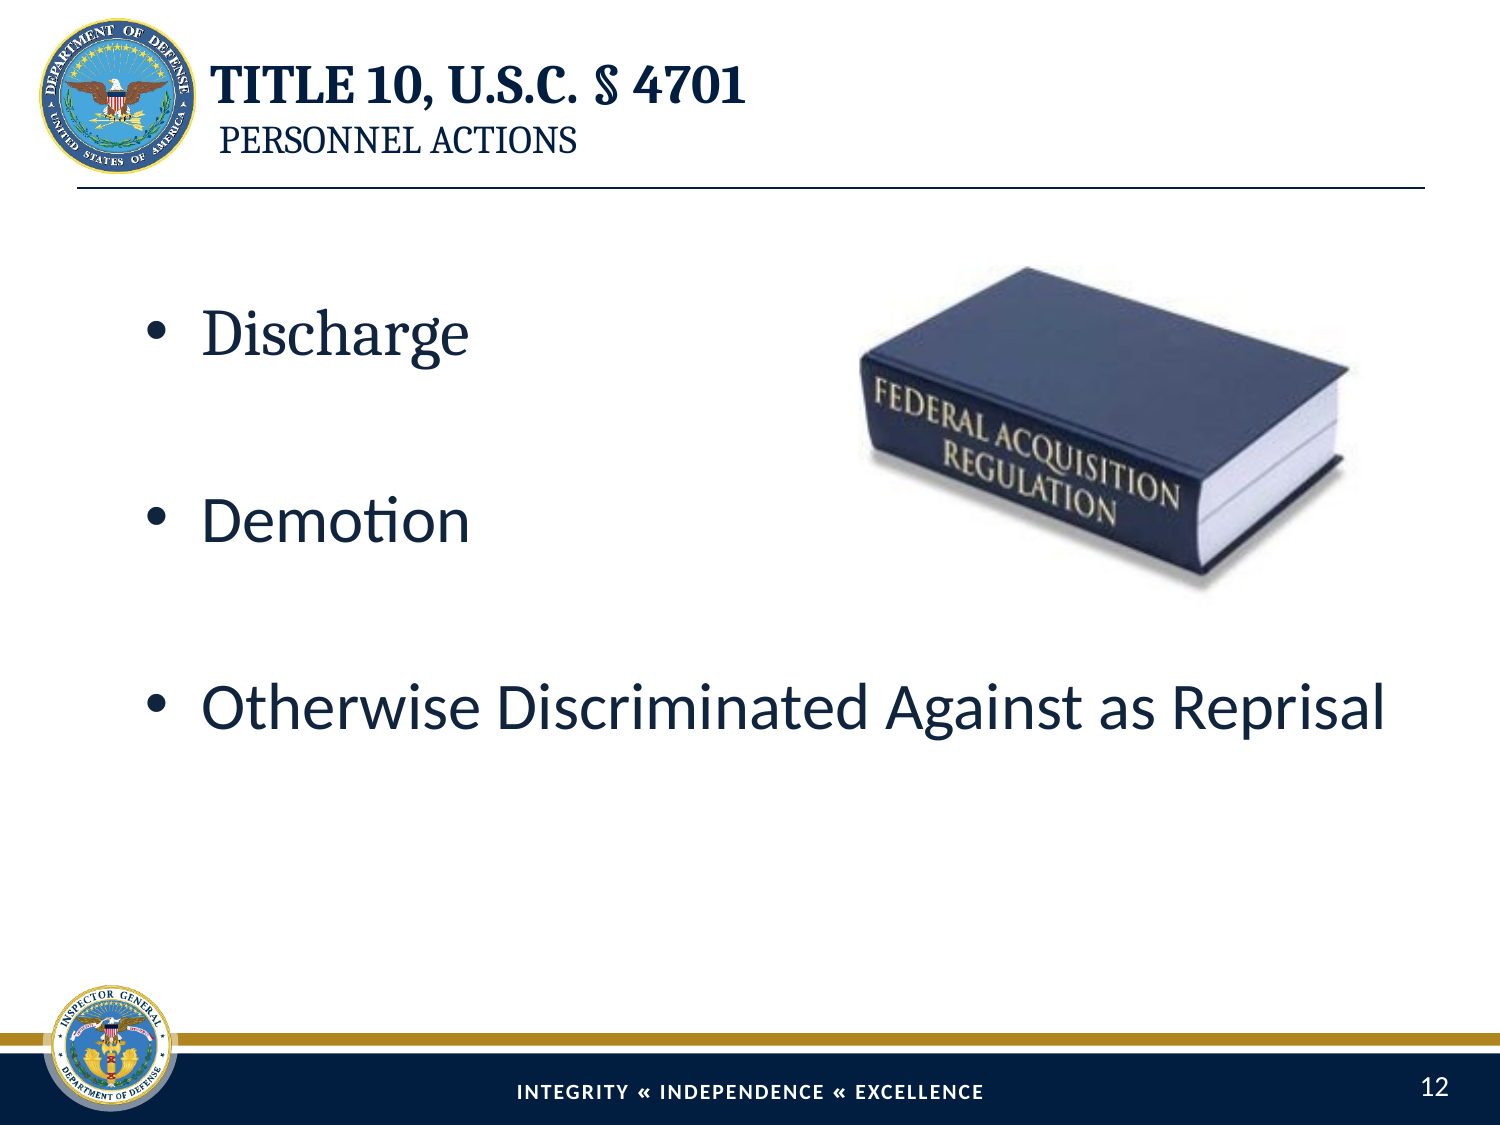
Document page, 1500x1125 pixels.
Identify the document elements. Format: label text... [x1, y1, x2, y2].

text_box Title 10, U.S.C. § 4701 Personnel Actions [195, 40, 1500, 228]
picture [858, 265, 1363, 670]
picture [39, 18, 196, 174]
list Discharge Demotion Otherwise Discriminated Against as Reprisal [130, 281, 1423, 856]
picture [49, 983, 172, 1105]
